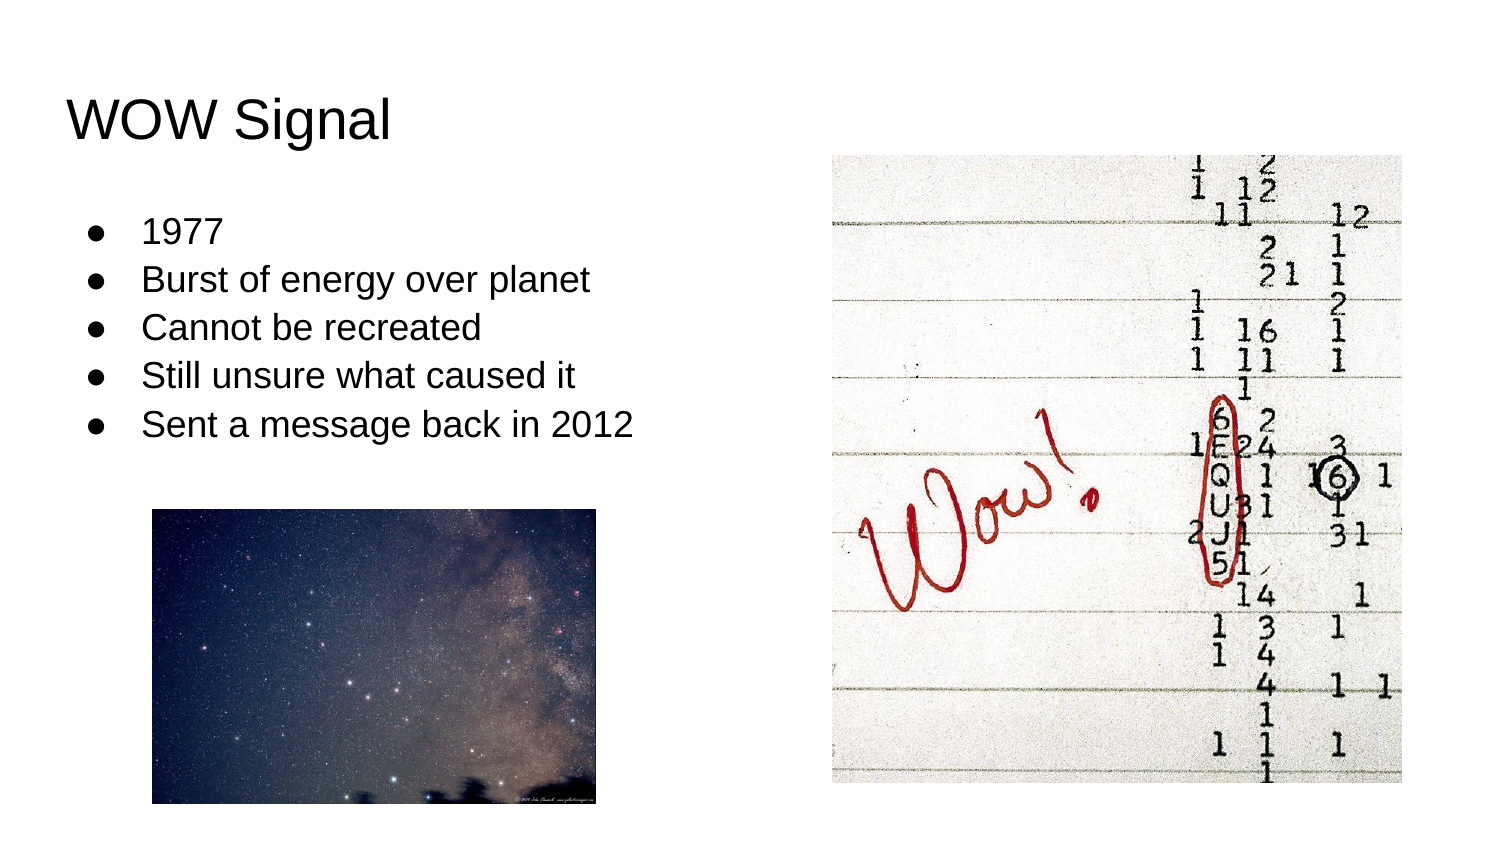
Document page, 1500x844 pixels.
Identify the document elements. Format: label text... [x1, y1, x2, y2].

title WOW Signal [51, 72, 1449, 167]
picture [152, 509, 597, 804]
list 1977 Burst of energy over planet Cannot be recreated Still unsure what caused it Sent a message back in 2012 [51, 189, 750, 750]
picture [832, 155, 1402, 783]
